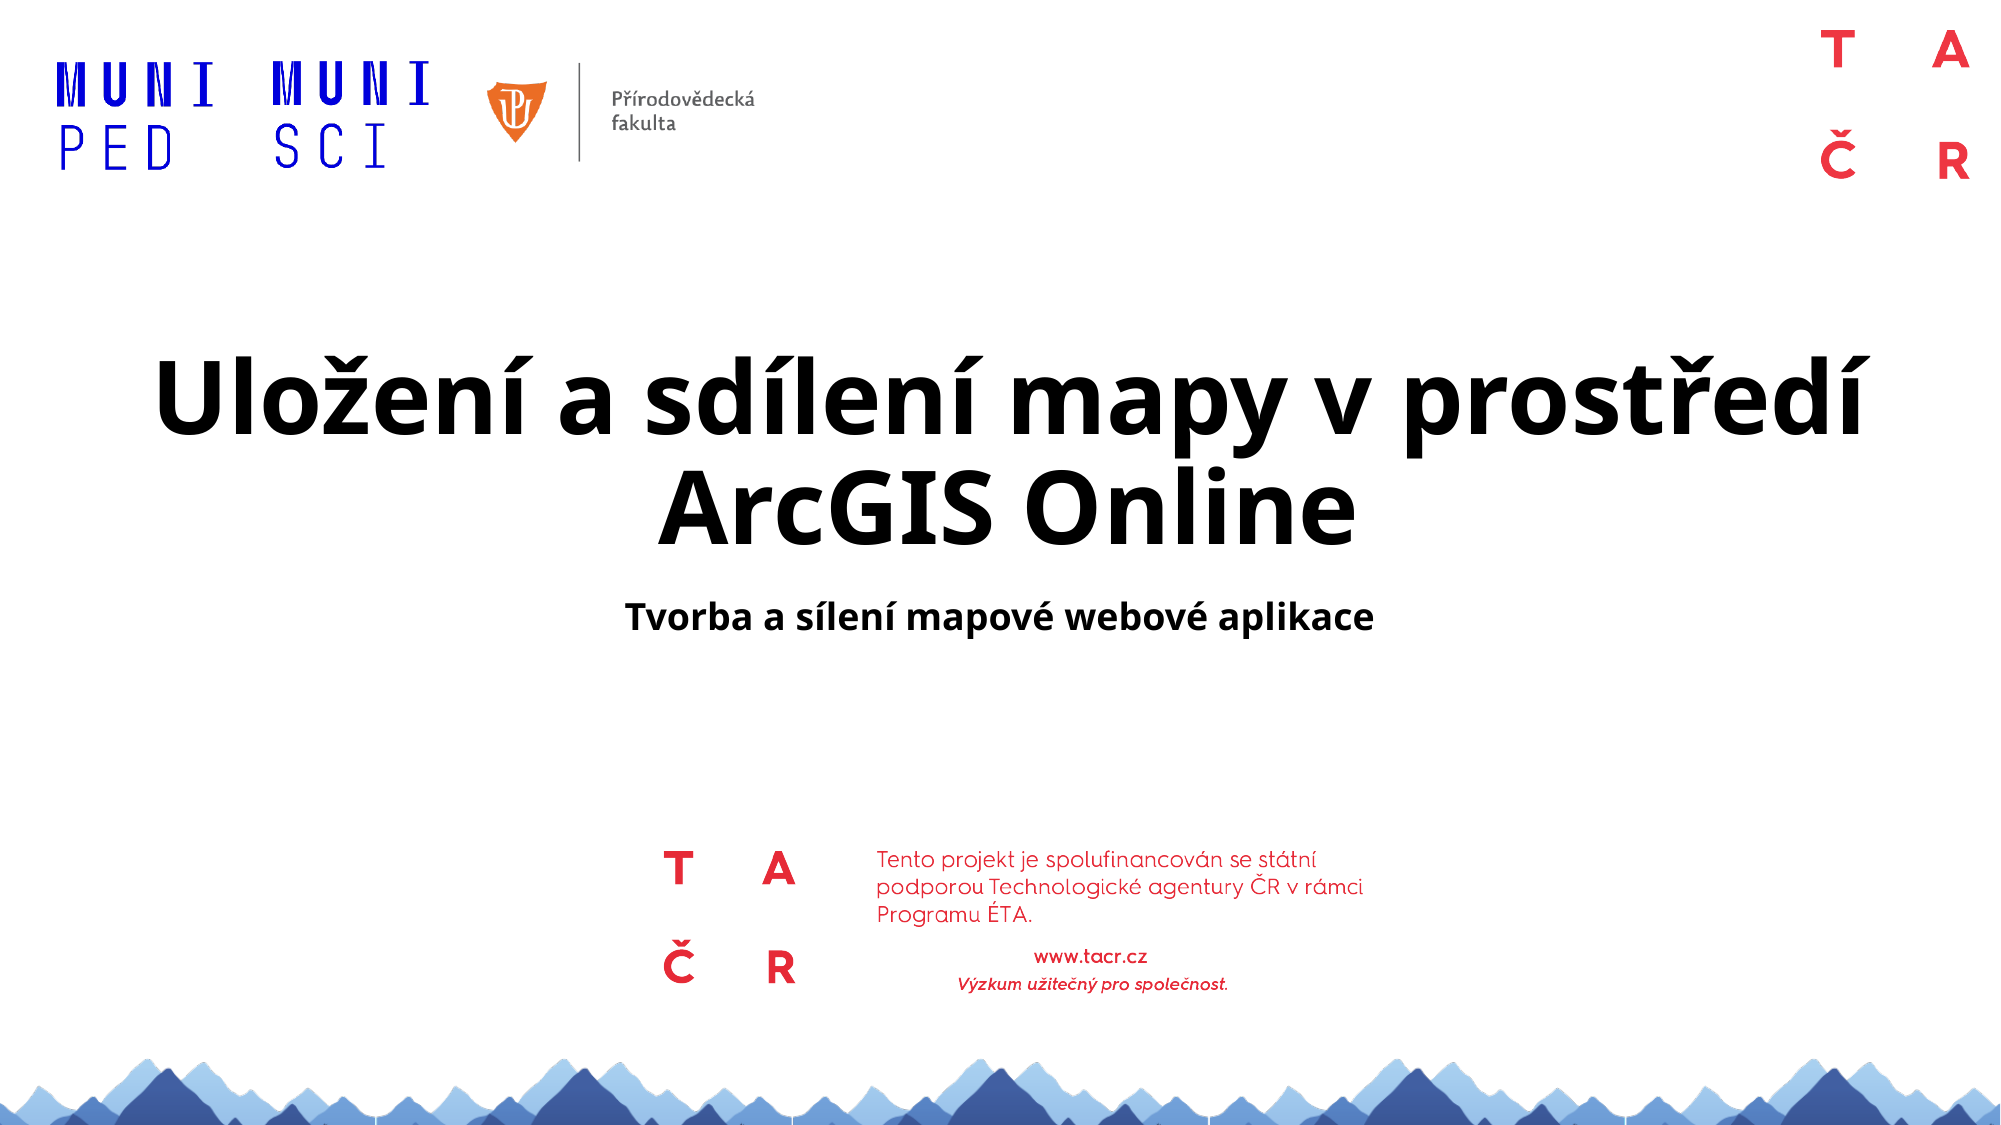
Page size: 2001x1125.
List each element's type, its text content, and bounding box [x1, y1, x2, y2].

picture [0, 0, 2001, 1125]
title Uložení a sdílení mapy v prostředí ArcGIS Online [75, 393, 1943, 574]
text_box Tvorba a sílení mapové webové aplikace [609, 585, 1391, 646]
